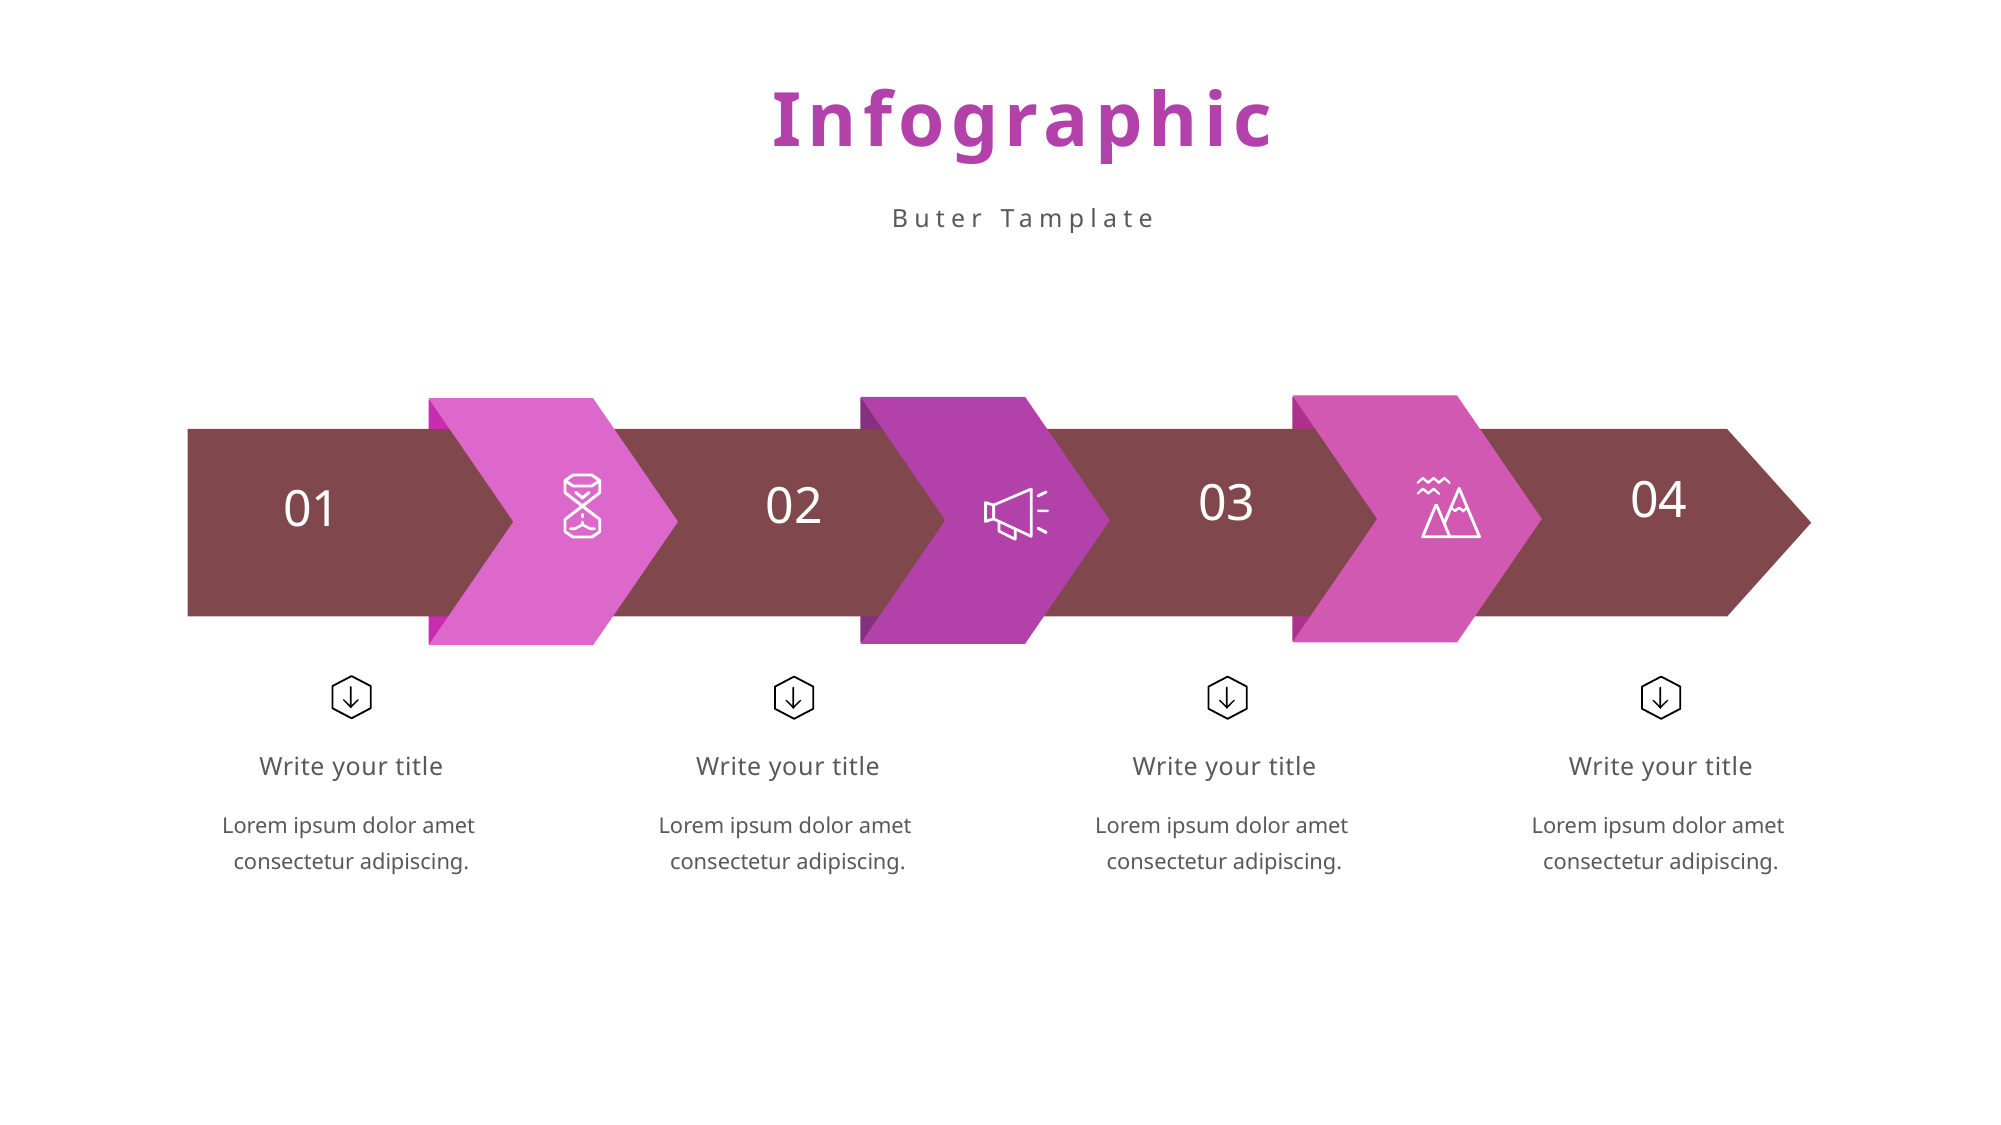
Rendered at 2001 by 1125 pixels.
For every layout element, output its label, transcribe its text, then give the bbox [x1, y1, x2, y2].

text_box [646, 675, 930, 887]
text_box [215, 675, 488, 883]
text_box Buter Tamplate [800, 179, 1246, 240]
text_box [1045, 427, 1375, 618]
text_box [427, 618, 445, 644]
text_box [858, 395, 1112, 645]
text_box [1082, 675, 1367, 887]
text_box [426, 397, 680, 647]
text_box [186, 427, 511, 618]
text_box [859, 398, 879, 427]
text_box 03 [1160, 463, 1293, 538]
text_box [1291, 397, 1312, 427]
text_box [427, 400, 446, 427]
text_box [1416, 476, 1481, 539]
text_box 04 [1592, 460, 1725, 536]
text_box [984, 487, 1050, 541]
text_box Infographic [525, 63, 1520, 169]
text_box [859, 618, 876, 642]
text_box 02 [728, 466, 860, 541]
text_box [1519, 675, 1803, 887]
text_box [1290, 394, 1544, 644]
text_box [563, 473, 602, 539]
text_box 01 [246, 468, 378, 544]
text_box [1291, 618, 1307, 641]
text_box [614, 427, 943, 618]
text_box [1476, 427, 1813, 618]
